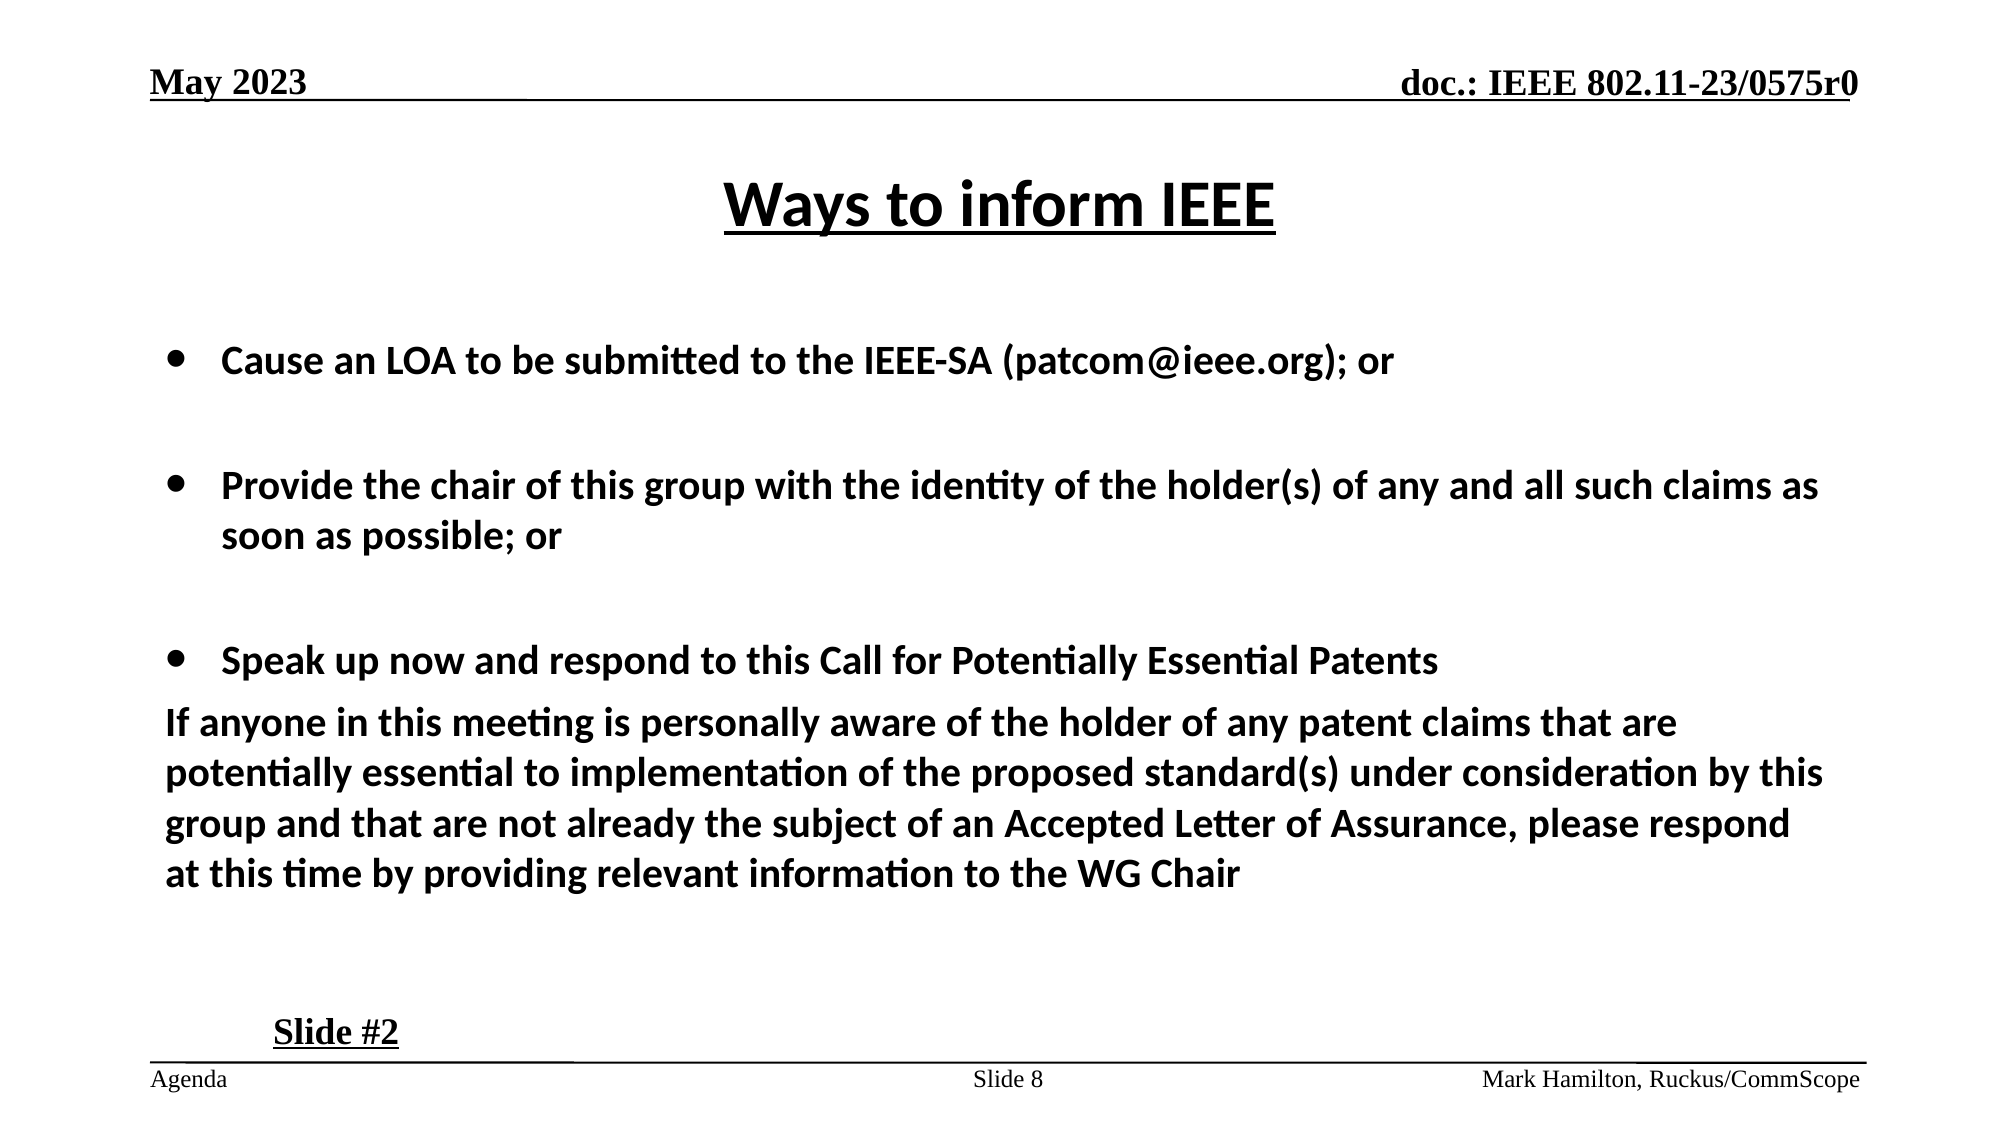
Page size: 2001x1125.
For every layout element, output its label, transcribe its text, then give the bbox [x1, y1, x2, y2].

slide_number Slide 8 [950, 1061, 1067, 1123]
list Cause an LOA to be submitted to the IEEE-SA (patcom@ieee.org); or Provide the chair of this group with the identity of the holder(s) of any and all such claims as soon as possible; or Speak up now and respond to this Call for Potentially Essential Patents If anyone in this meeting is personally aware of the holder of any patent claims that are potentially essential to implementation of the proposed standard(s) under consideration by this group and that are not already the subject of an Accepted Letter of Assurance, please respond at this time by providing relevant information to the WG Chair [149, 324, 1850, 1000]
title Ways to inform IEEE [149, 112, 1850, 288]
text_box Slide #2 [258, 999, 415, 1060]
